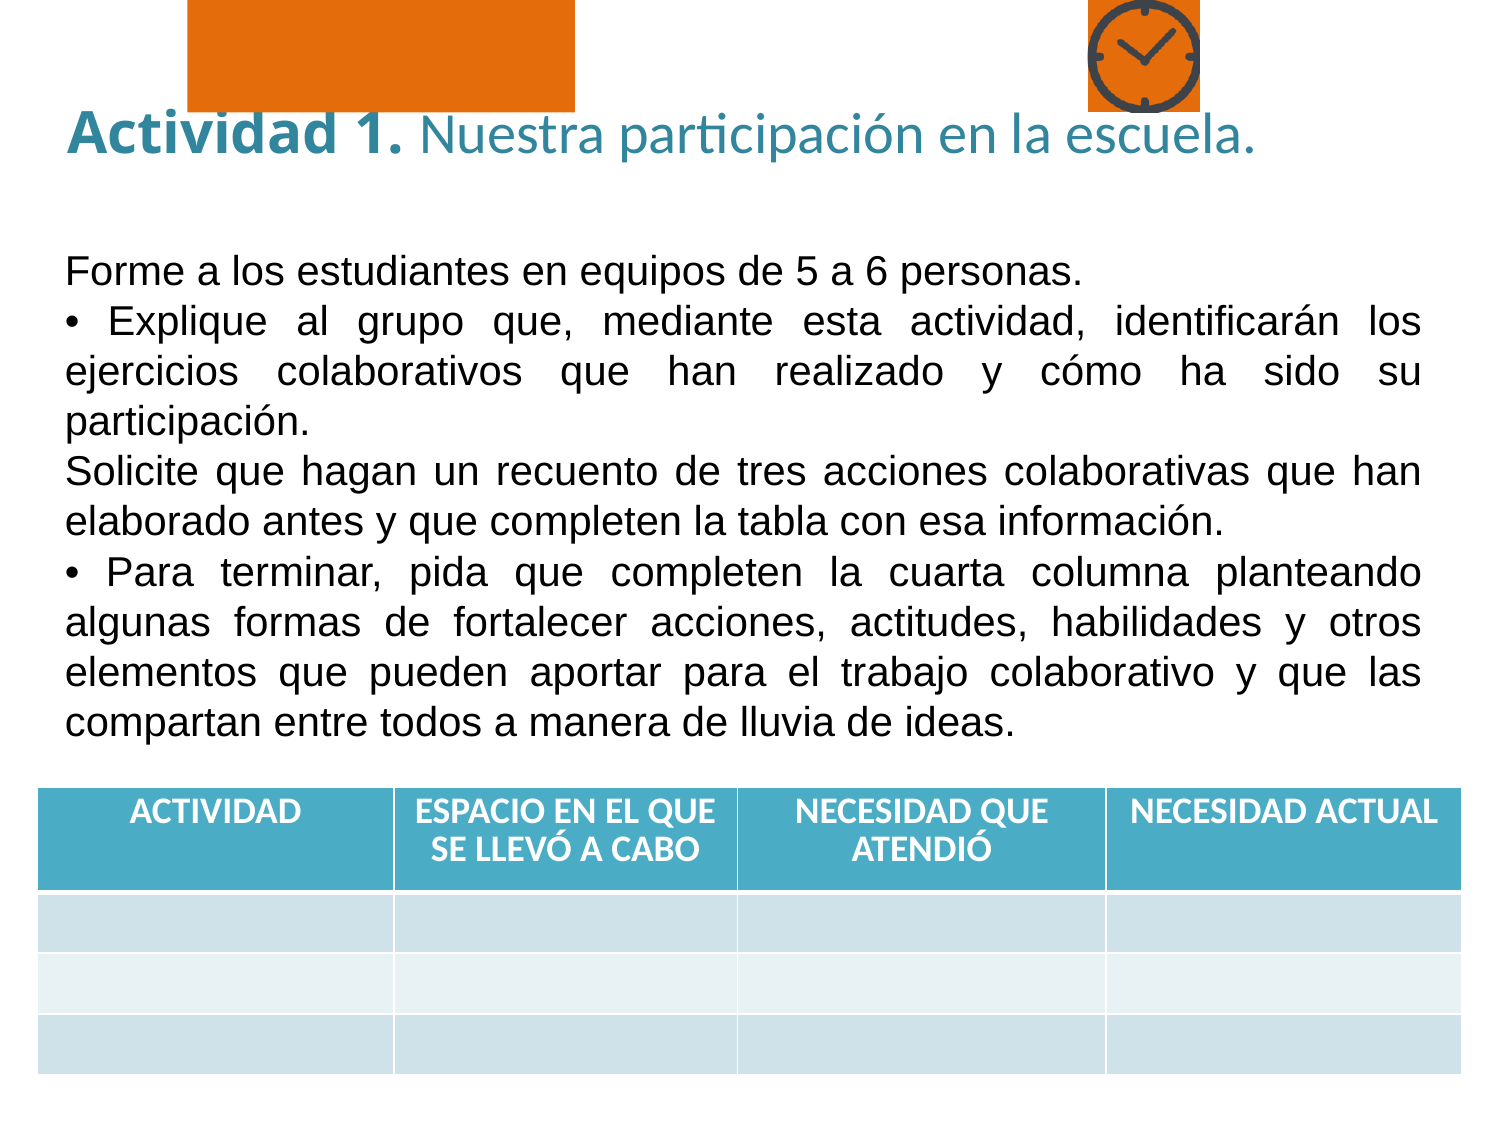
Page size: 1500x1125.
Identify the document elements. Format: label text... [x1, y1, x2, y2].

table_header NECESIDAD ACTUAL [1107, 788, 1461, 890]
text_box Actividad 1. Nuestra participación en la escuela. Forme a los estudiantes en equipos de 5 a 6 personas. • Explique al grupo que, mediante esta actividad, identificarán los ejercicios colaborativos que han realizado y cómo ha sido su participación. Solicite que hagan un recuento de tres acciones colaborativas que han elaborado antes y que completen la tabla con esa información. • Para terminar, pida que completen la cuarta columna planteando algunas formas de fortalecer acciones, actitudes, habilidades y otros elementos que pueden aportar para el trabajo colaborativo y que las compartan entre todos a manera de lluvia de ideas. [50, 87, 1438, 787]
table_cell [1107, 895, 1461, 952]
table_cell [395, 1015, 737, 1074]
table_cell [1107, 1015, 1461, 1074]
table_header NECESIDAD QUE ATENDIÓ [738, 788, 1105, 890]
table_cell [38, 895, 393, 952]
table_cell [738, 1015, 1105, 1074]
table_cell [738, 954, 1105, 1013]
table_cell [1107, 954, 1461, 1013]
table_header ESPACIO EN EL QUE SE LLEVÓ A CABO [395, 788, 737, 890]
table_cell [395, 895, 737, 952]
table_header ACTIVIDAD [38, 788, 393, 890]
table_cell [38, 954, 393, 1013]
picture [1087, 0, 1201, 113]
table_cell [38, 1015, 393, 1074]
table_cell [395, 954, 737, 1013]
text_box [187, 0, 575, 113]
table_cell [738, 895, 1105, 952]
